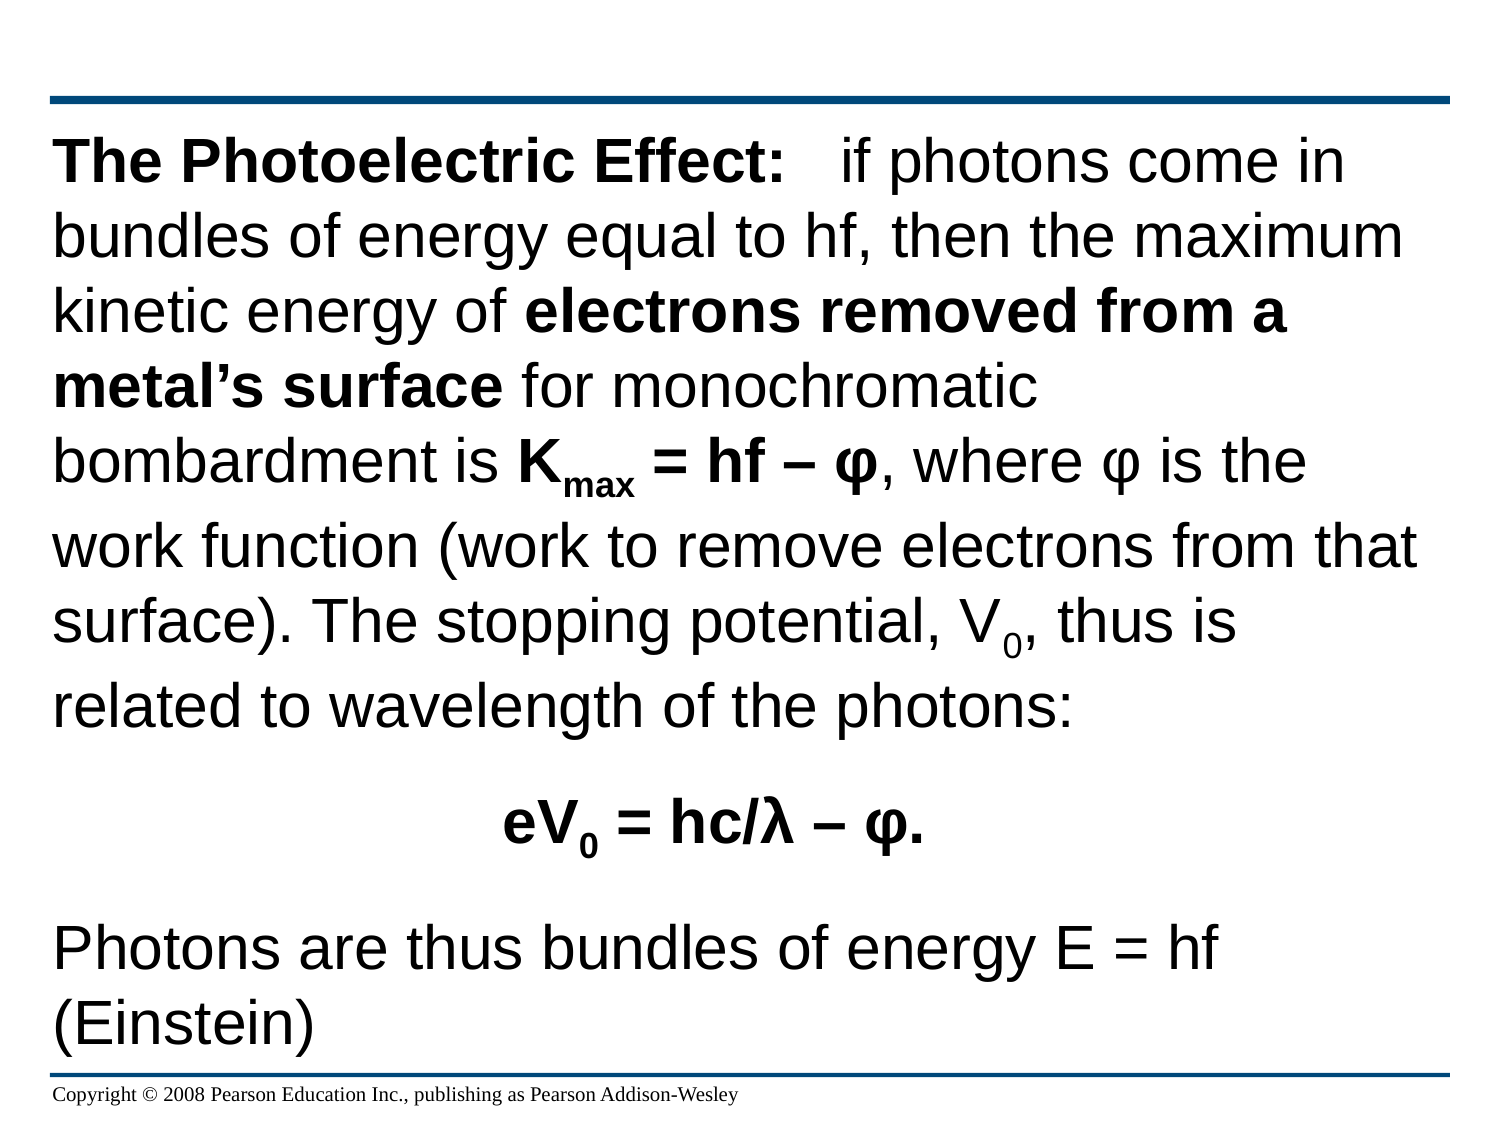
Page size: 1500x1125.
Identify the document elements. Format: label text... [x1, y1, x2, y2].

list The Photoelectric Effect: if photons come in bundles of energy equal to hf, then the maximum kinetic energy of electrons removed from a metal’s surface for monochromatic bombardment is Kmax = hf – φ, where φ is the work function (work to remove electrons from that surface). The stopping potential, V0, thus is related to wavelength of the photons: eV0 = hc/λ – φ. Photons are thus bundles of energy E = hf (Einstein) [37, 112, 1450, 1060]
